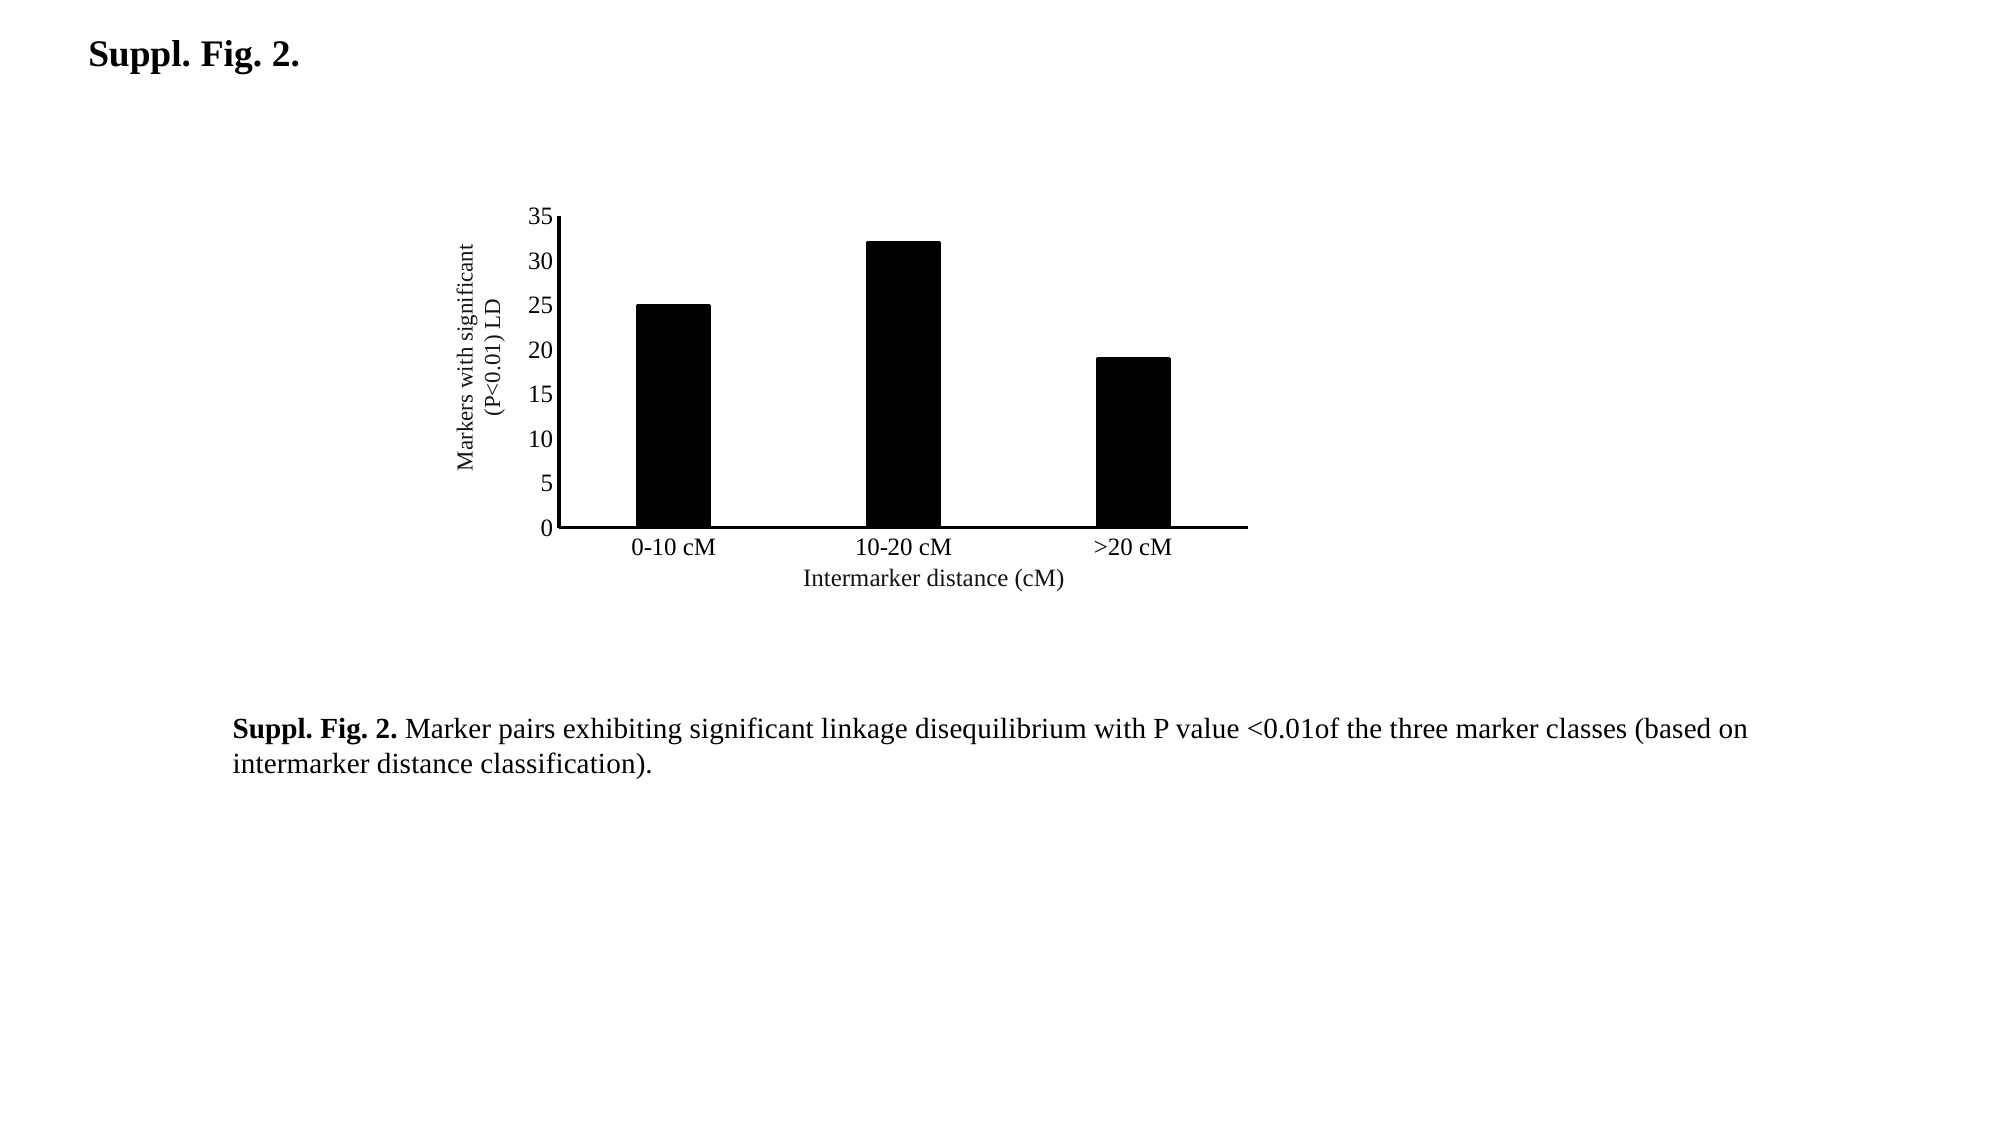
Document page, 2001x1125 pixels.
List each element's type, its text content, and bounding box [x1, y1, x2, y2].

text_box Suppl. Fig. 2. Marker pairs exhibiting significant linkage disequilibrium with P value <0.01of the three marker classes (based on intermarker distance classification). [218, 702, 1906, 787]
text_box Intermarker distance (cM) [788, 568, 1080, 599]
text_box Markers with significant (P<0.01) LD [442, 195, 512, 520]
chart [512, 195, 1263, 568]
text_box Suppl. Fig. 2. [73, 21, 325, 82]
